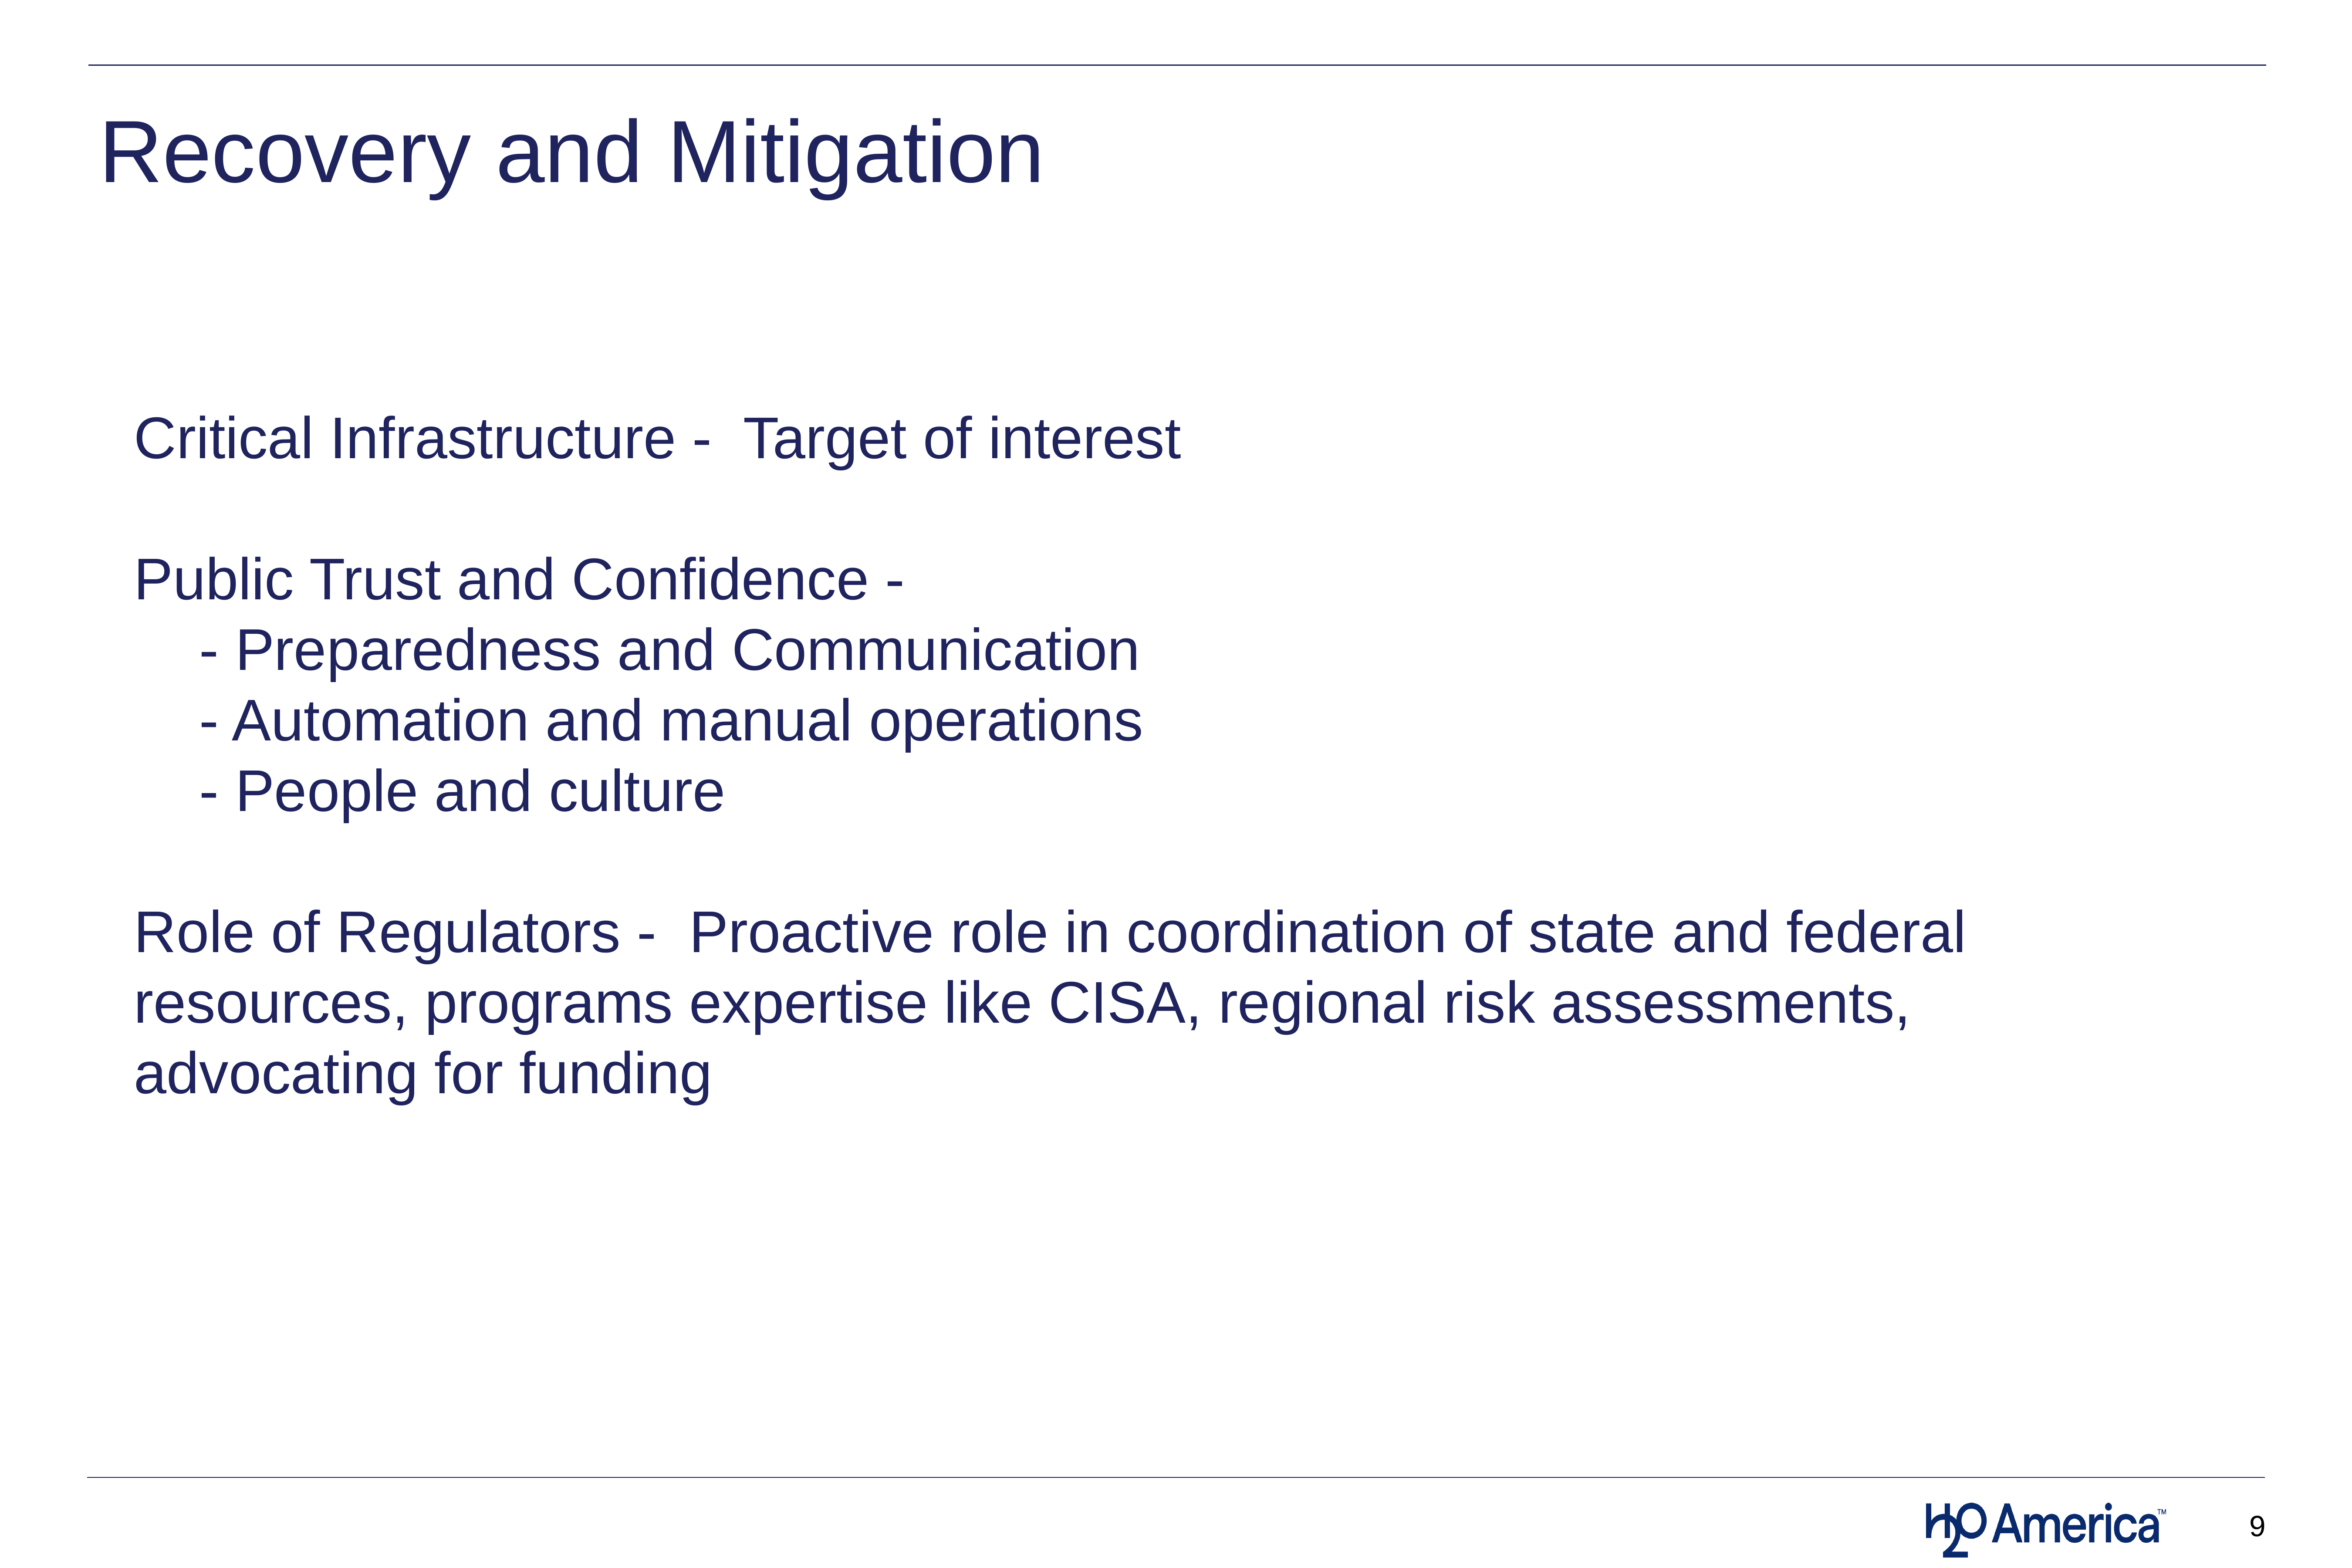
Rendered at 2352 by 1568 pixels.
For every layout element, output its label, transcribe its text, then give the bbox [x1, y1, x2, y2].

text_box Critical Infrastructure - Target of interest Public Trust and Confidence - - Preparedness and Communication - Automation and manual operations - People and culture Role of Regulators - Proactive role in coordination of state and federal resources, programs expertise like CISA, regional risk assessments, advocating for funding [127, 396, 2132, 1267]
title Recovery and Mitigation [92, 103, 2352, 325]
picture [1926, 1503, 2166, 1558]
slide_number 9 [2166, 1496, 2273, 1554]
